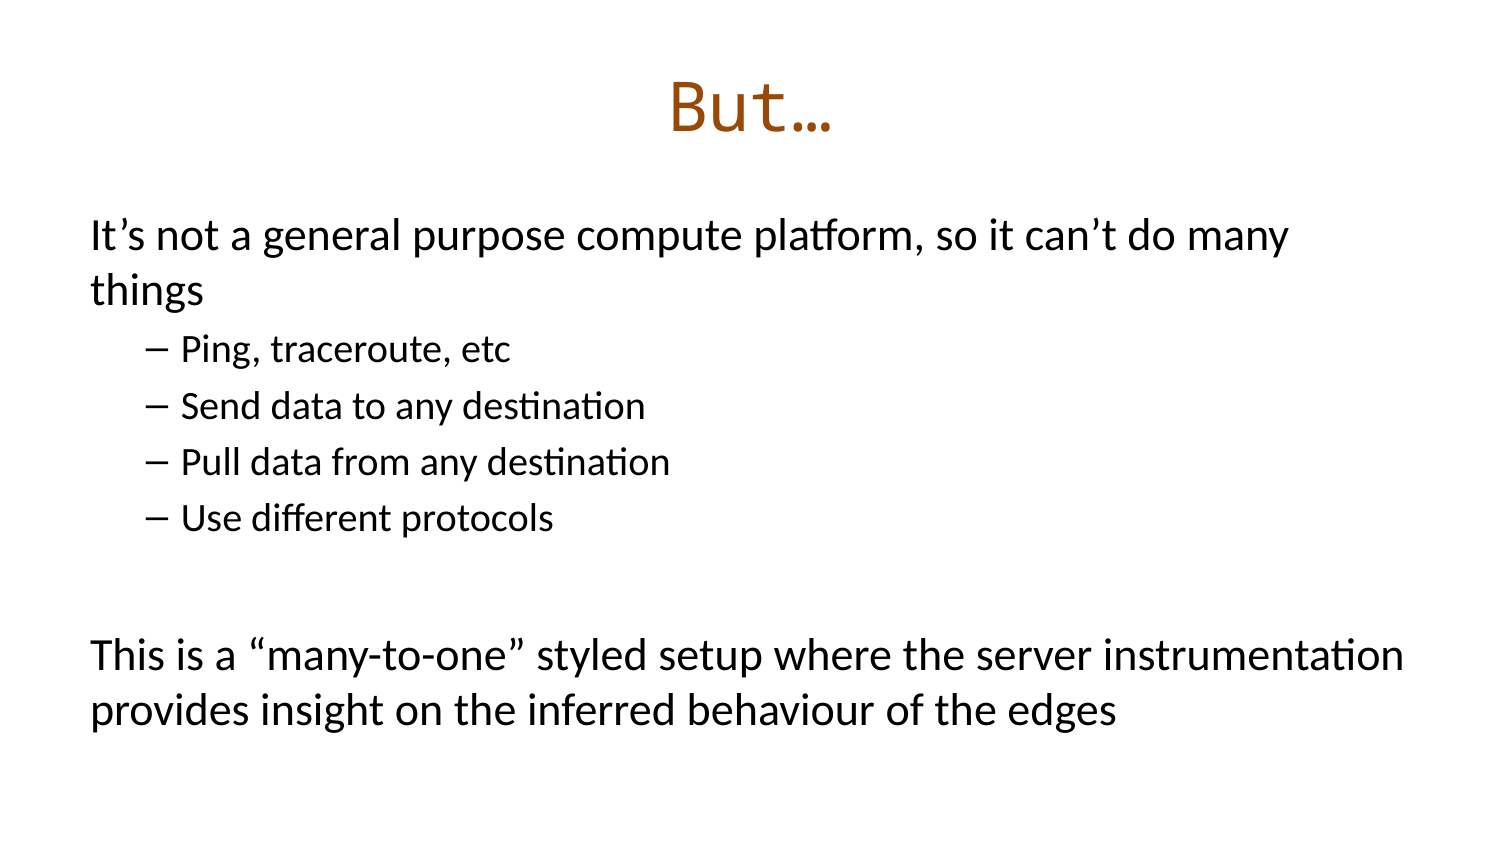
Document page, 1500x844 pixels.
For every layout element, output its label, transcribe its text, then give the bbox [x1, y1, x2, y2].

title But… [75, 33, 1425, 175]
list It’s not a general purpose compute platform, so it can’t do many things Ping, traceroute, etc Send data to any destination Pull data from any destination Use different protocols This is a “many-to-one” styled setup where the server instrumentation provides insight on the inferred behaviour of the edges [75, 196, 1425, 754]
